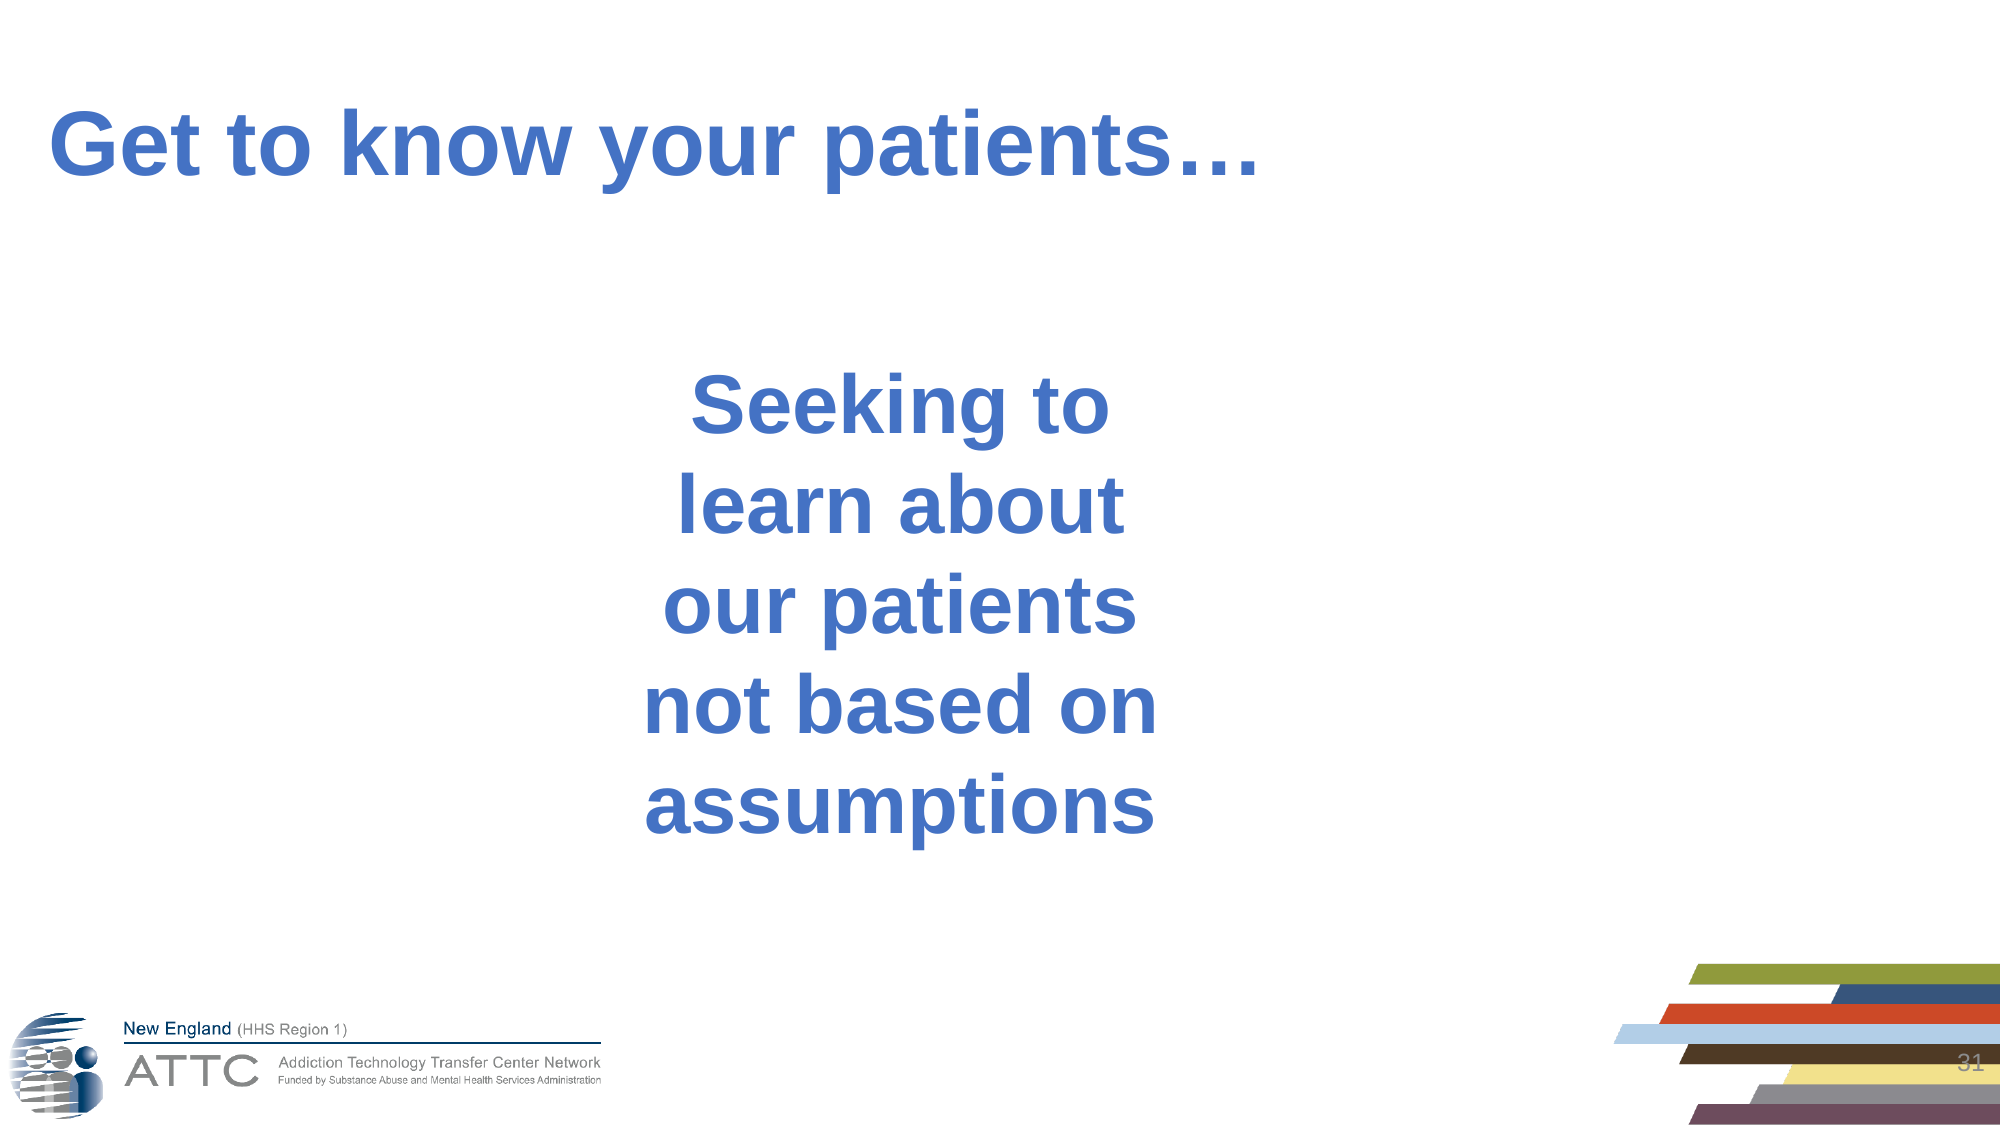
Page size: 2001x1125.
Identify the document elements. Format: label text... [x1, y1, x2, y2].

picture [1593, 908, 2000, 1125]
picture [8, 1013, 601, 1119]
title Get to know your patients… [33, 87, 1433, 206]
text_box Seeking to learn about our patients not based on assumptions [602, 342, 1201, 858]
slide_number 31 [1879, 1027, 2000, 1096]
